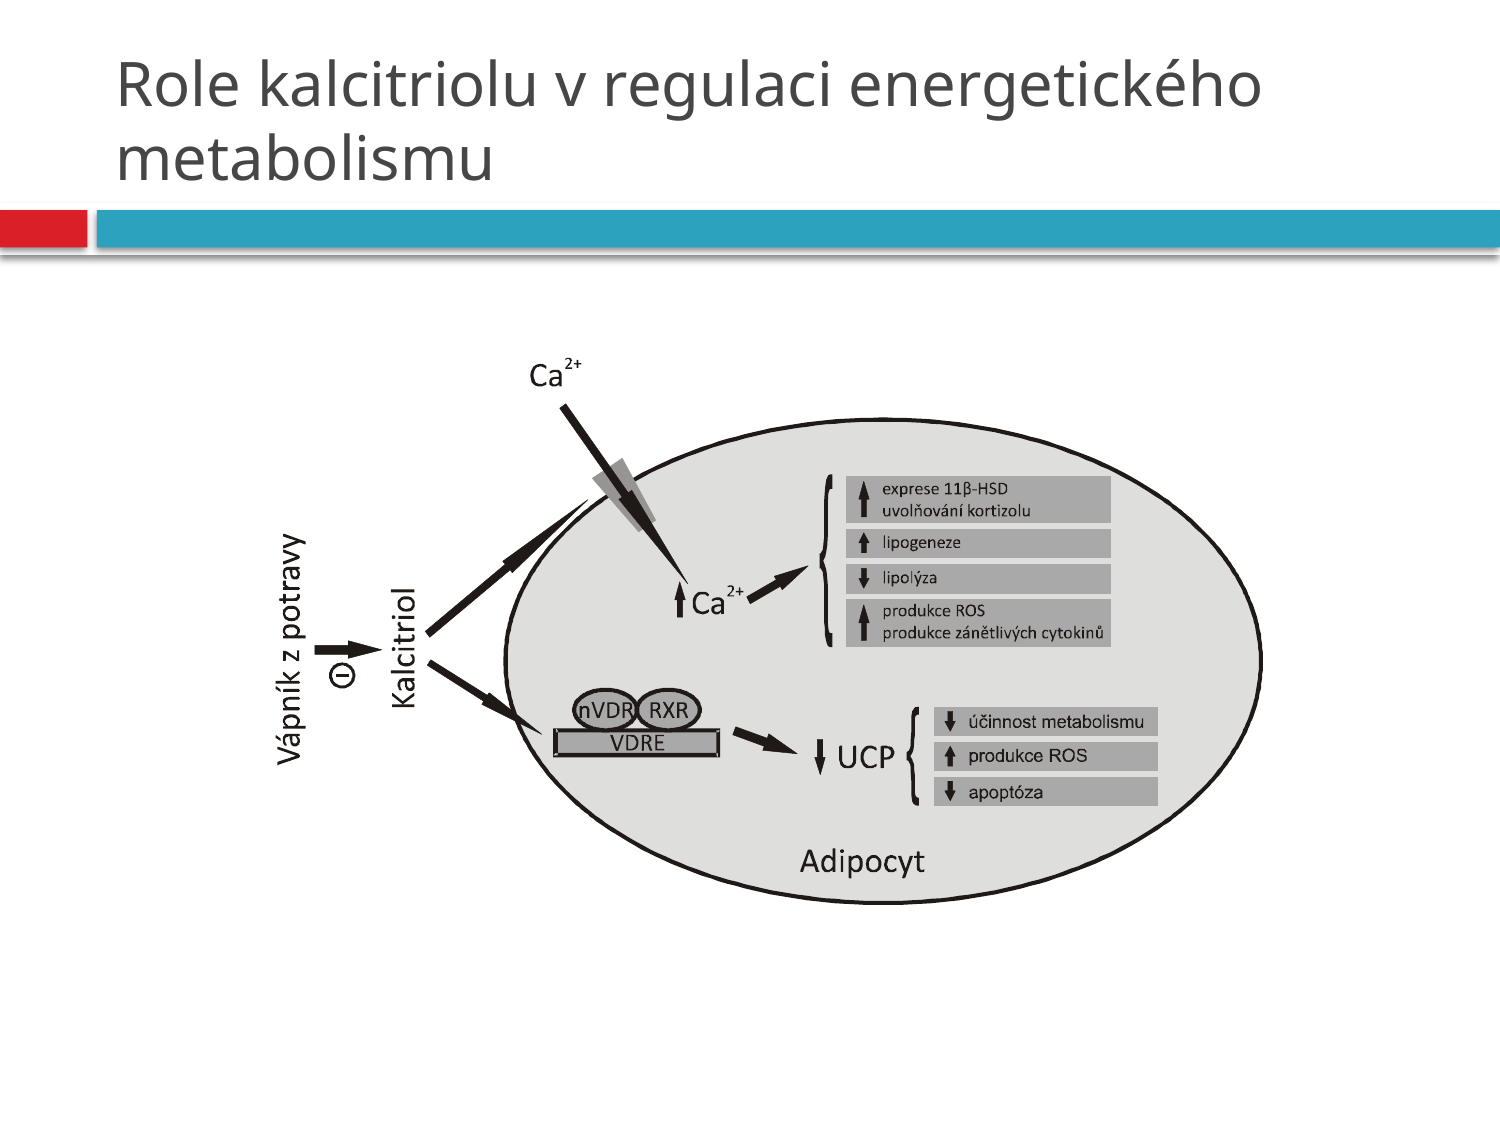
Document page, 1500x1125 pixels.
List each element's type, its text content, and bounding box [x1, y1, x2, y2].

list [272, 354, 1266, 908]
title Role kalcitriolu v regulaci energetického metabolismu [100, 37, 1438, 200]
